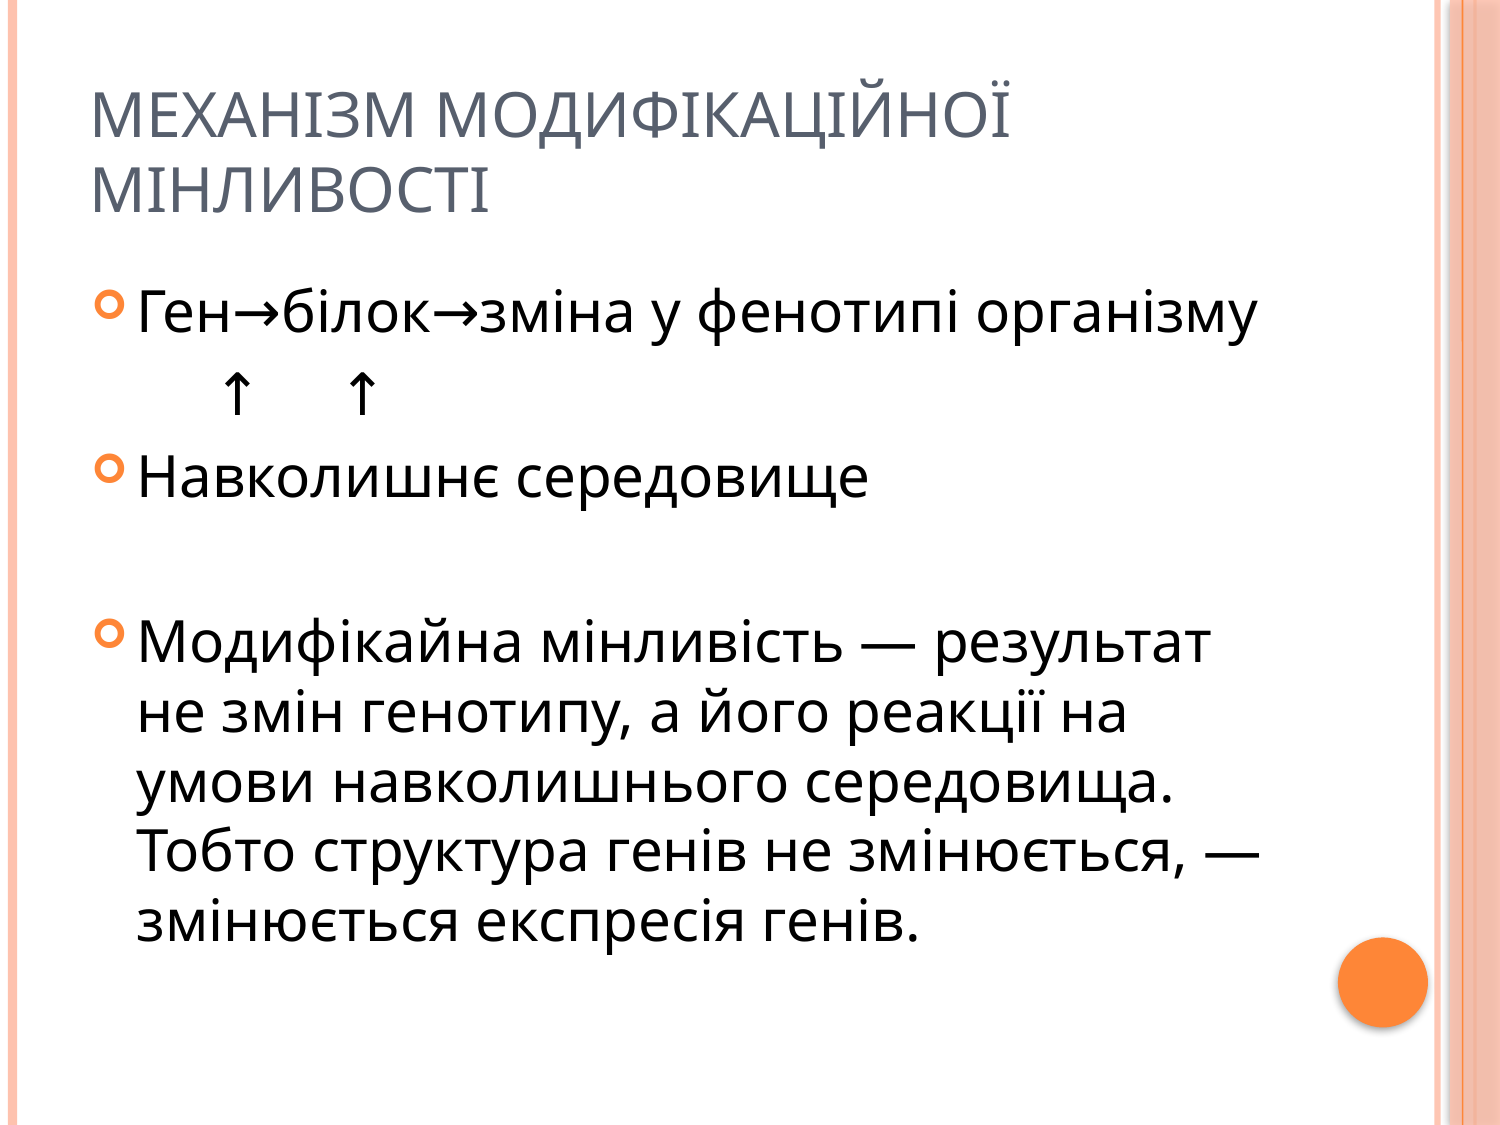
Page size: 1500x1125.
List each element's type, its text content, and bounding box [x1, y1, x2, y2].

list Ген→білок→зміна у фенотипі організму ↑ ↑ Навколишнє середовище Модифікайна мінливість — результат не змін генотипу, а його реакції на умови навколишнього середовища. Тобто структура генів не змінюється, — змінюється експресія генів. [76, 267, 1302, 1071]
title Механізм модифікаційної мінливості [75, 45, 1300, 233]
